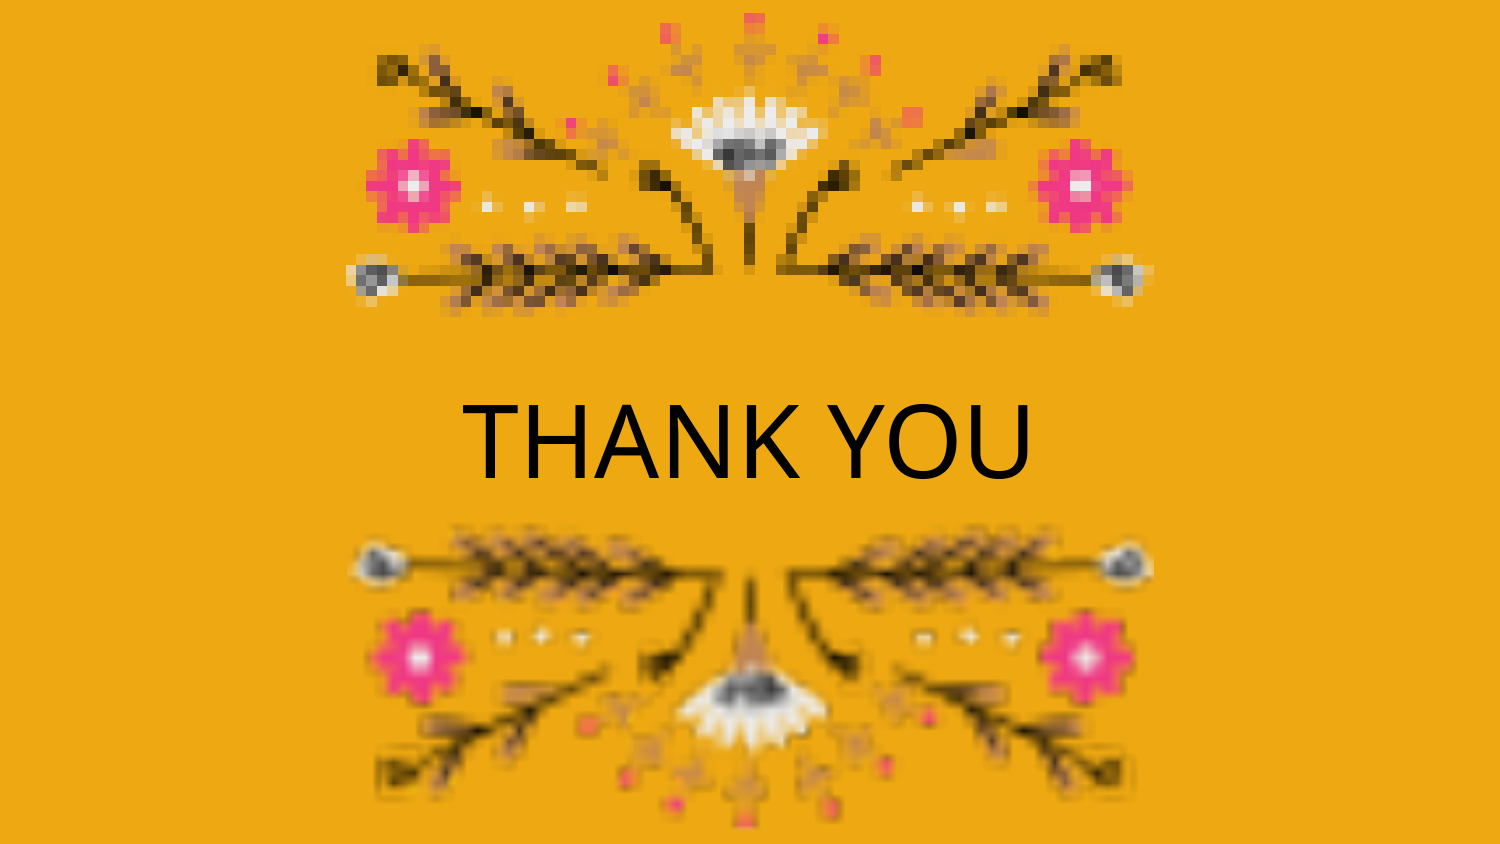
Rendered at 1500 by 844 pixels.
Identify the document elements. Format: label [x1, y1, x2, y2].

text_box [321, 13, 1179, 831]
